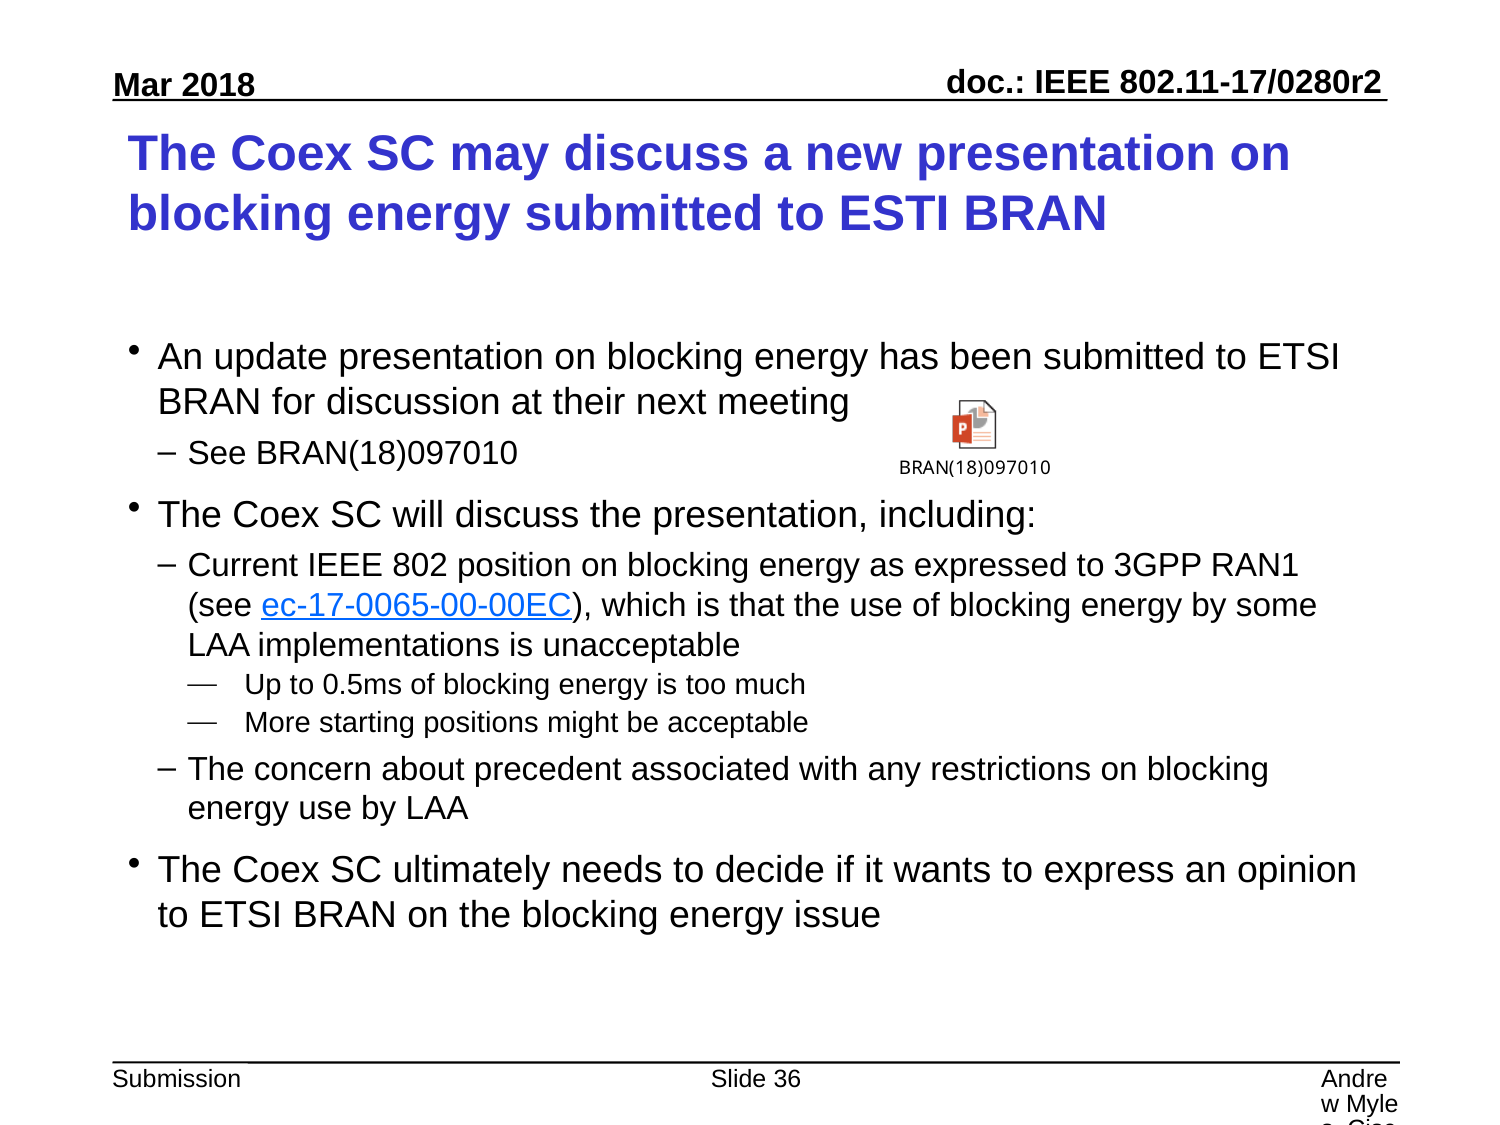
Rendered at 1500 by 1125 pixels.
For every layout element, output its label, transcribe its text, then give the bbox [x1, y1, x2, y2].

title The Coex SC may discuss a new presentation on blocking energy submitted to ESTI BRAN [112, 112, 1388, 288]
slide_number Slide 36 [709, 1061, 803, 1093]
footer Andrew Myles, Cisco [1320, 1061, 1402, 1093]
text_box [899, 399, 1051, 531]
list An update presentation on blocking energy has been submitted to ETSI BRAN for discussion at their next meeting See BRAN(18)097010 The Coex SC will discuss the presentation, including: Current IEEE 802 position on blocking energy as expressed to 3GPP RAN1 (see ec-17-0065-00-00EC), which is that the use of blocking energy by some LAA implementations is unacceptable Up to 0.5ms of blocking energy is too much More starting positions might be acceptable The concern about precedent associated with any restrictions on blocking energy use by LAA The Coex SC ultimately needs to decide if it wants to express an opinion to ETSI BRAN on the blocking energy issue [112, 324, 1388, 1000]
